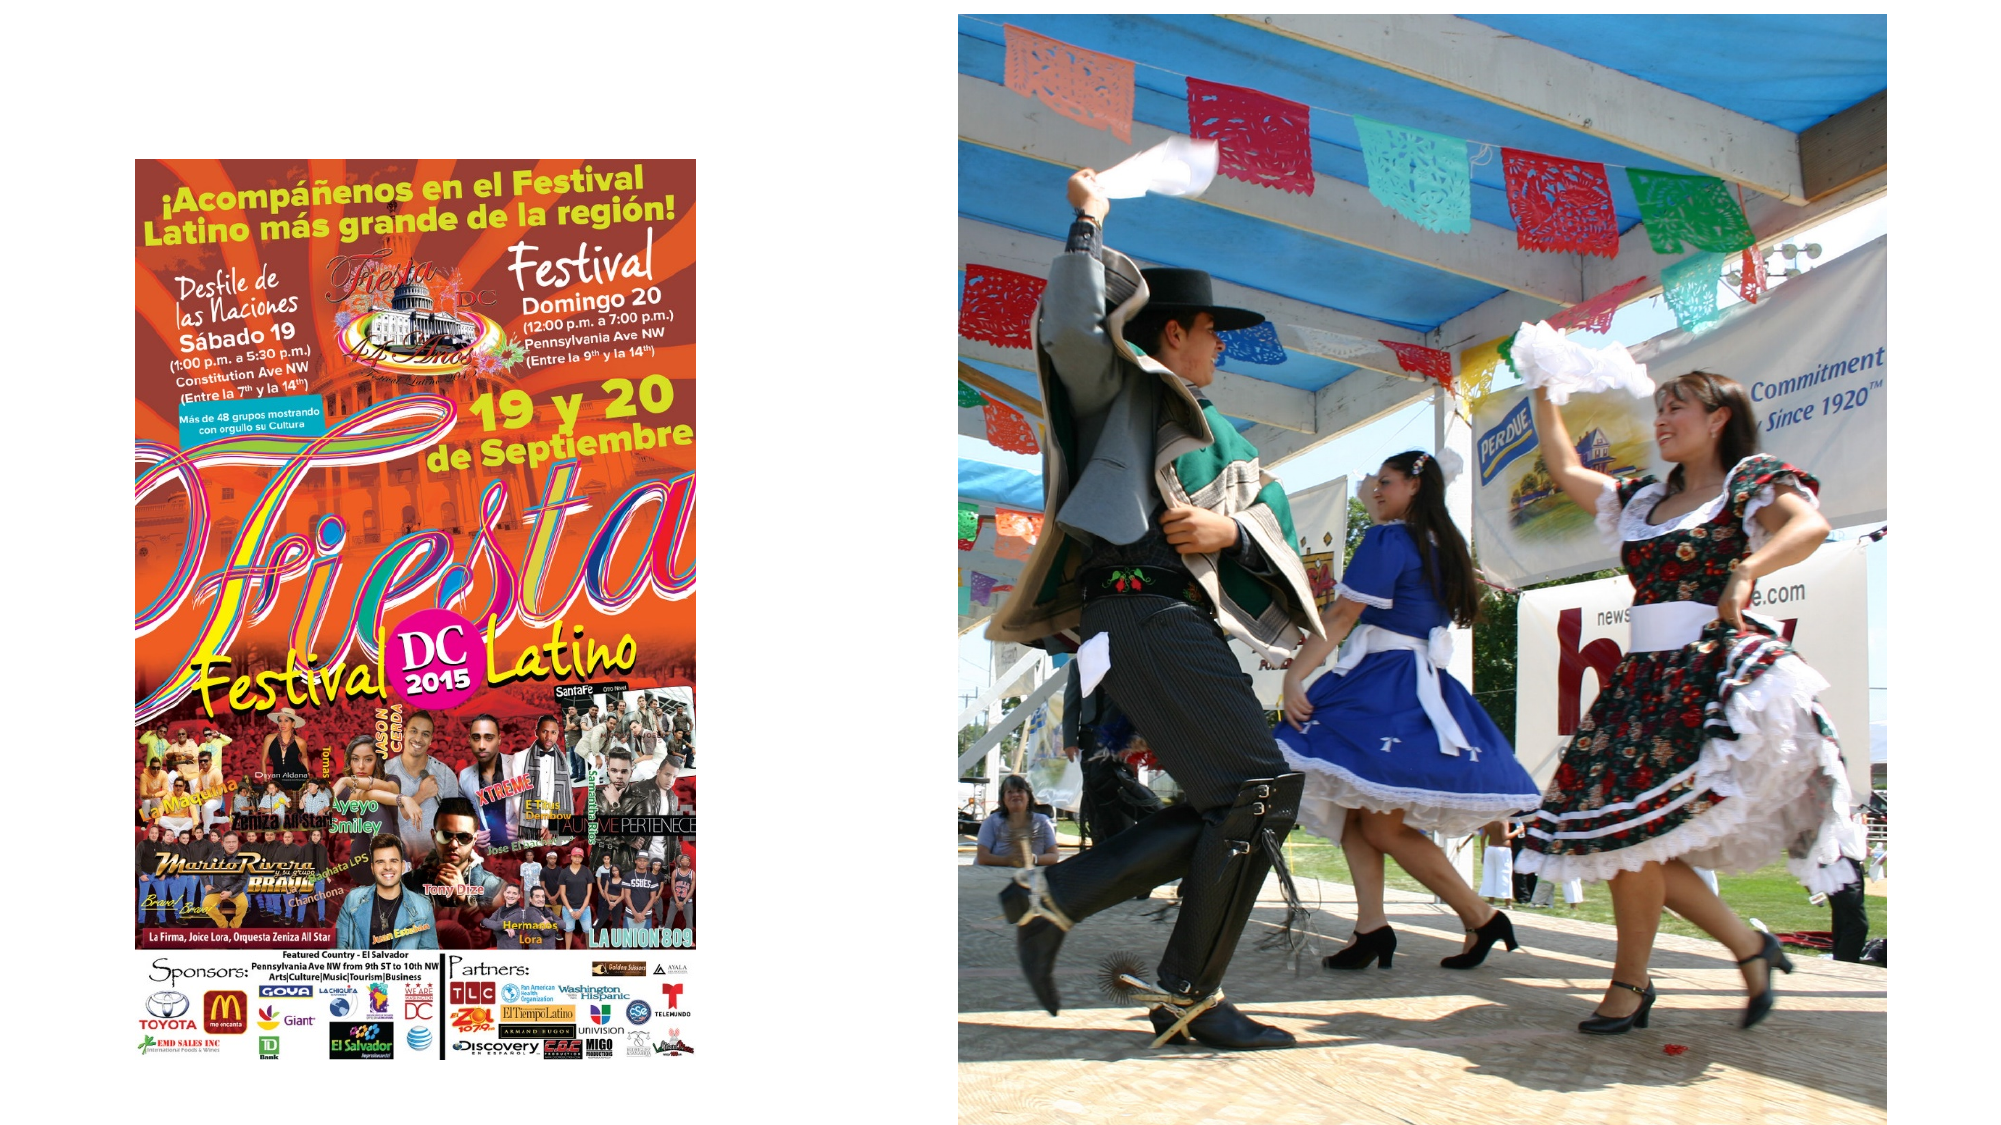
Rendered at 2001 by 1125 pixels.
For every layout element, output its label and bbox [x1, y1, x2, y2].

picture [135, 159, 696, 1060]
picture [958, 14, 1887, 1125]
